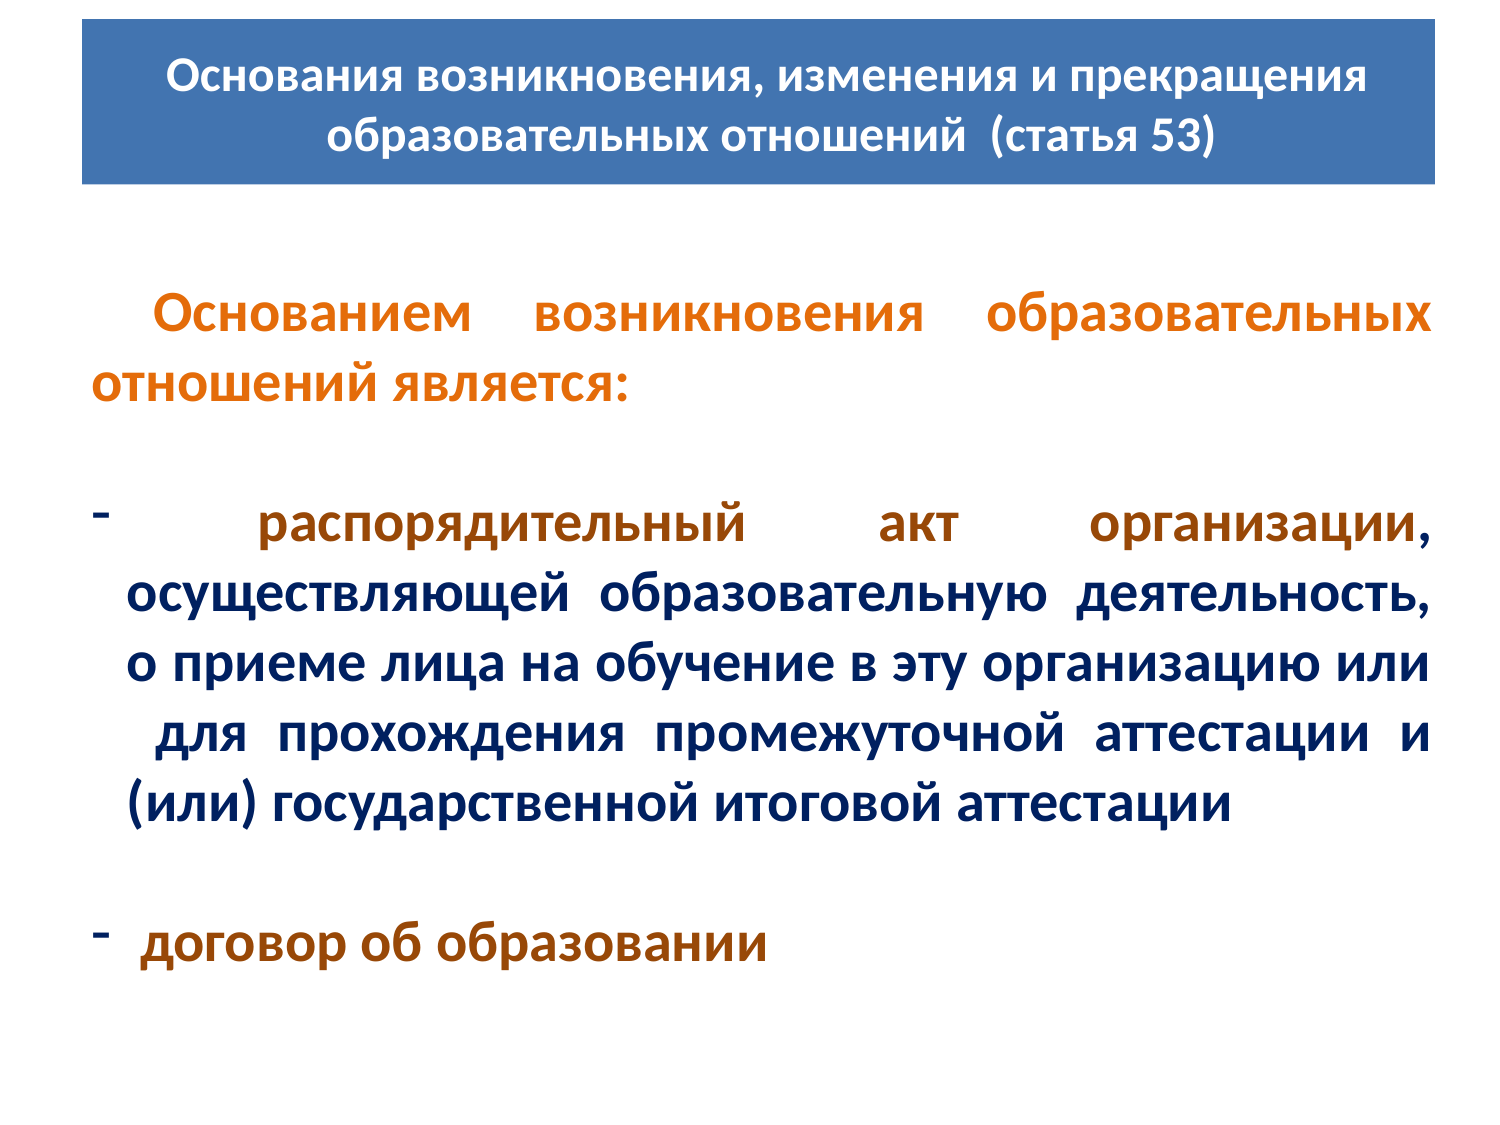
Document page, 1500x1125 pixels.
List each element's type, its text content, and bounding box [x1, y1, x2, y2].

text_box Основанием возникновения образовательных отношений является: распорядительный акт организации, осуществляющей образовательную деятельность, о приеме лица на обучение в эту организацию или для прохождения промежуточной аттестации и (или) государственной итоговой аттестации договор об образовании [76, 196, 1447, 1094]
text_box Основания возникновения, изменения и прекращения образовательных отношений (статья 53) [82, 19, 1435, 185]
